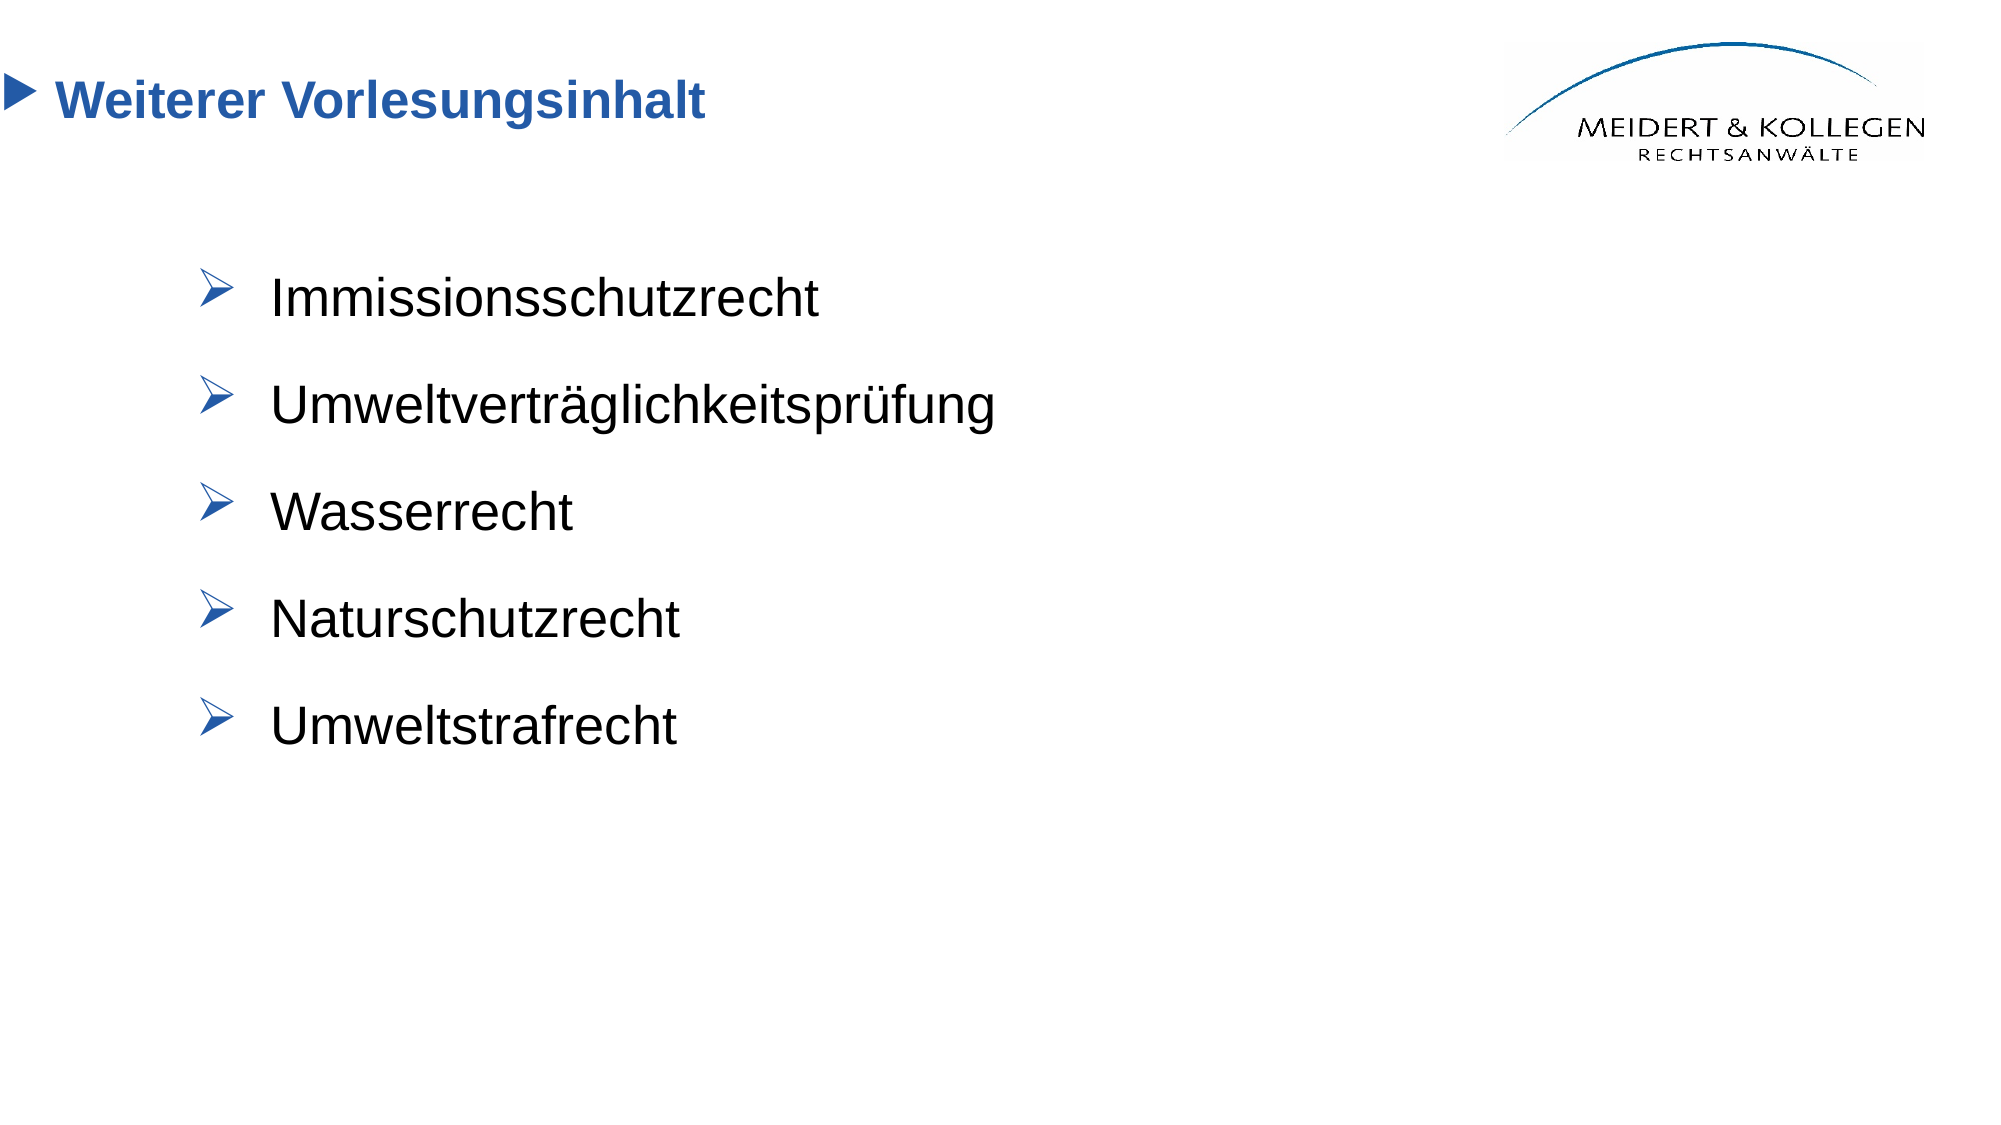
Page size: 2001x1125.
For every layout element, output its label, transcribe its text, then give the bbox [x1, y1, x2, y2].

picture [1504, 42, 1924, 161]
title Weiterer Vorlesungsinhalt [0, 69, 1411, 286]
text_box Immissionsschutzrecht Umweltverträglichkeitsprüfung Wasserrecht Naturschutzrecht Umweltstrafrecht [195, 273, 1580, 931]
